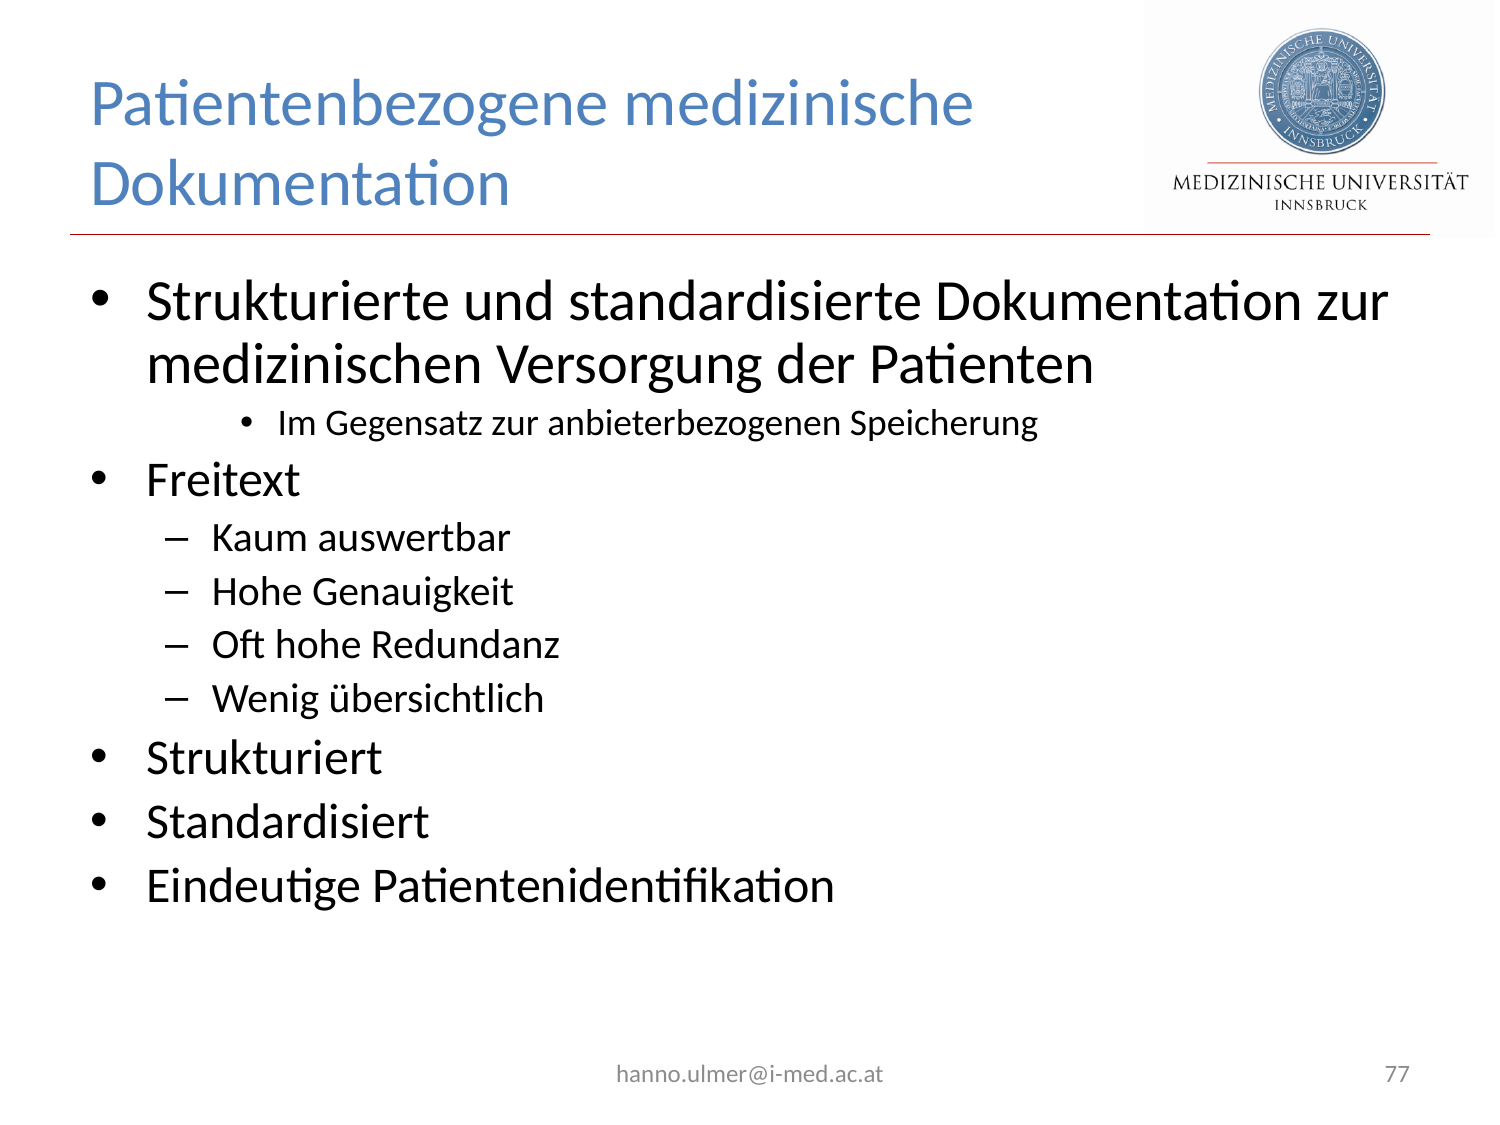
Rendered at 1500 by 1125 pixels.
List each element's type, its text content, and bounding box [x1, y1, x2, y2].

title Patientenbezogene medizinische Dokumentation [74, 44, 1164, 233]
slide_number 77 [1074, 1042, 1425, 1103]
list Strukturierte und standardisierte Dokumentation zur medizinischen Versorgung der Patienten Im Gegensatz zur anbieterbezogenen Speicherung Freitext Kaum auswertbar Hohe Genauigkeit Oft hohe Redundanz Wenig übersichtlich Strukturiert Standardisiert Eindeutige Patientenidentifikation [74, 262, 1426, 1044]
picture [1144, 0, 1495, 238]
footer hanno.ulmer@i-med.ac.at [512, 1042, 988, 1103]
